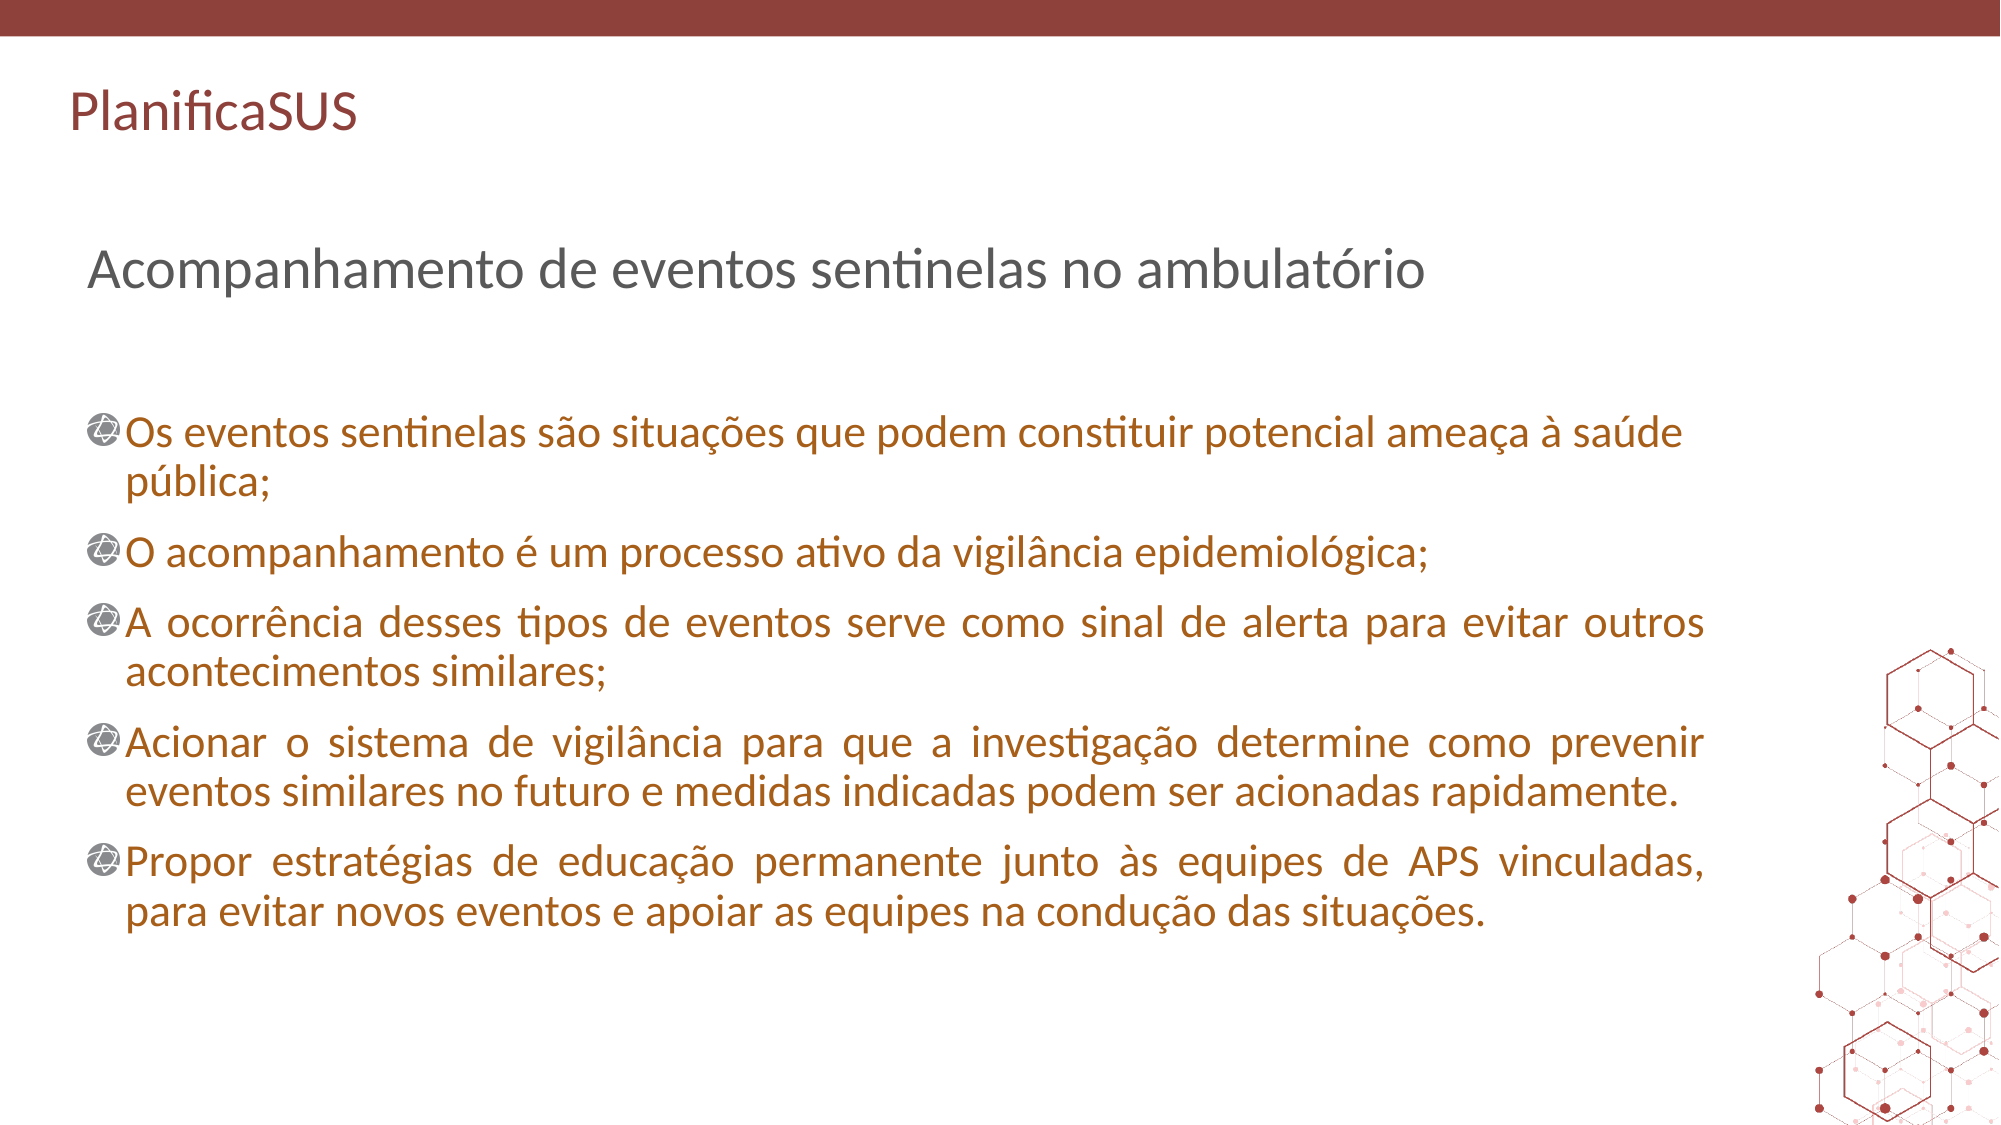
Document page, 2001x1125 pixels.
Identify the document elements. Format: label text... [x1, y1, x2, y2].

picture [87, 723, 120, 756]
picture [1792, 648, 1999, 1125]
picture [87, 533, 120, 566]
picture [87, 843, 120, 876]
title Acompanhamento de eventos sentinelas no ambulatório [72, 160, 1722, 379]
picture [87, 413, 120, 446]
picture [87, 603, 120, 636]
list Os eventos sentinelas são situações que podem constituir potencial ameaça à saúde pública; O acompanhamento é um processo ativo da vigilância epidemiológica; A ocorrência desses tipos de eventos serve como sinal de alerta para evitar outros acontecimentos similares; Acionar o sistema de vigilância para que a investigação determine como prevenir eventos similares no futuro e medidas indicadas podem ser acionadas rapidamente. Propor estratégias de educação permanente junto às equipes de APS vinculadas, para evitar novos eventos e apoiar as equipes na condução das situações. [72, 400, 1722, 999]
